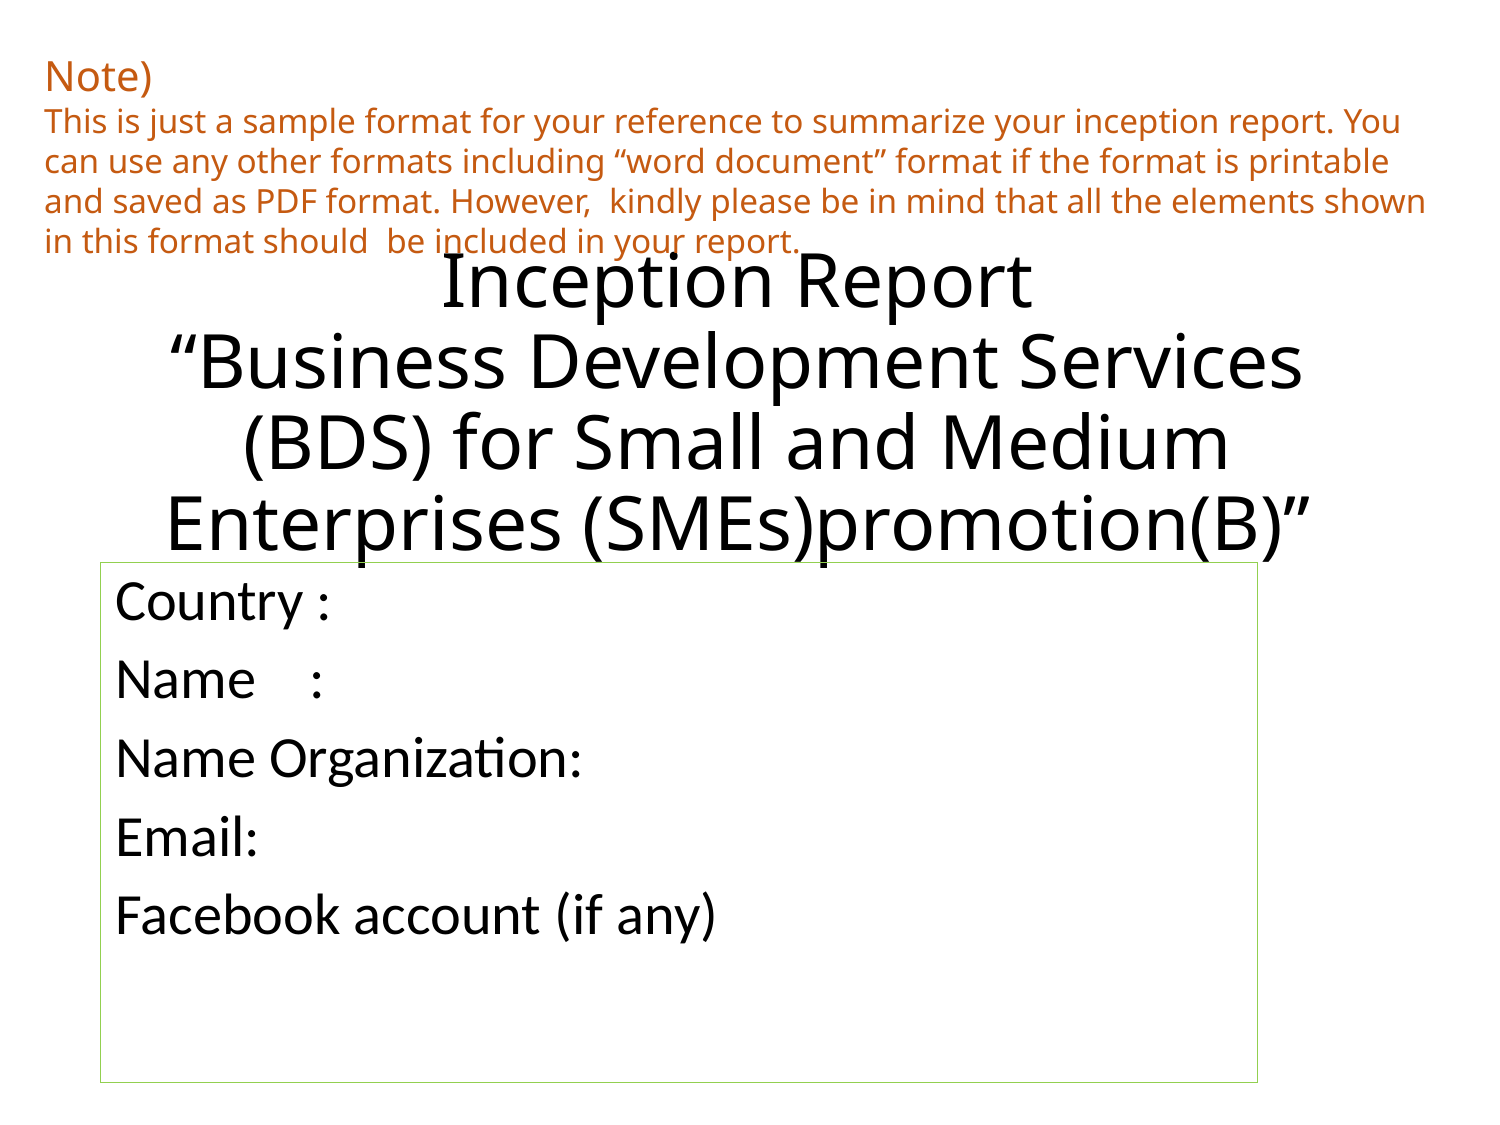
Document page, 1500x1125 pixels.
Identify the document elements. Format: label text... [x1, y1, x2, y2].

text_box Note) This is just a sample format for your reference to summarize your inception report. You can use any other formats including “word document” format if the format is printable and saved as PDF format. However, kindly please be in mind that all the elements shown in this format should be included in your report. [29, 42, 1459, 256]
title Inception Report “Business Development Services (BDS) for Small and Medium Enterprises (SMEs)promotion(B)” [100, 256, 1376, 575]
subtitle Country : Name : Name Organization: Email: Facebook account (if any) [100, 562, 1258, 1083]
